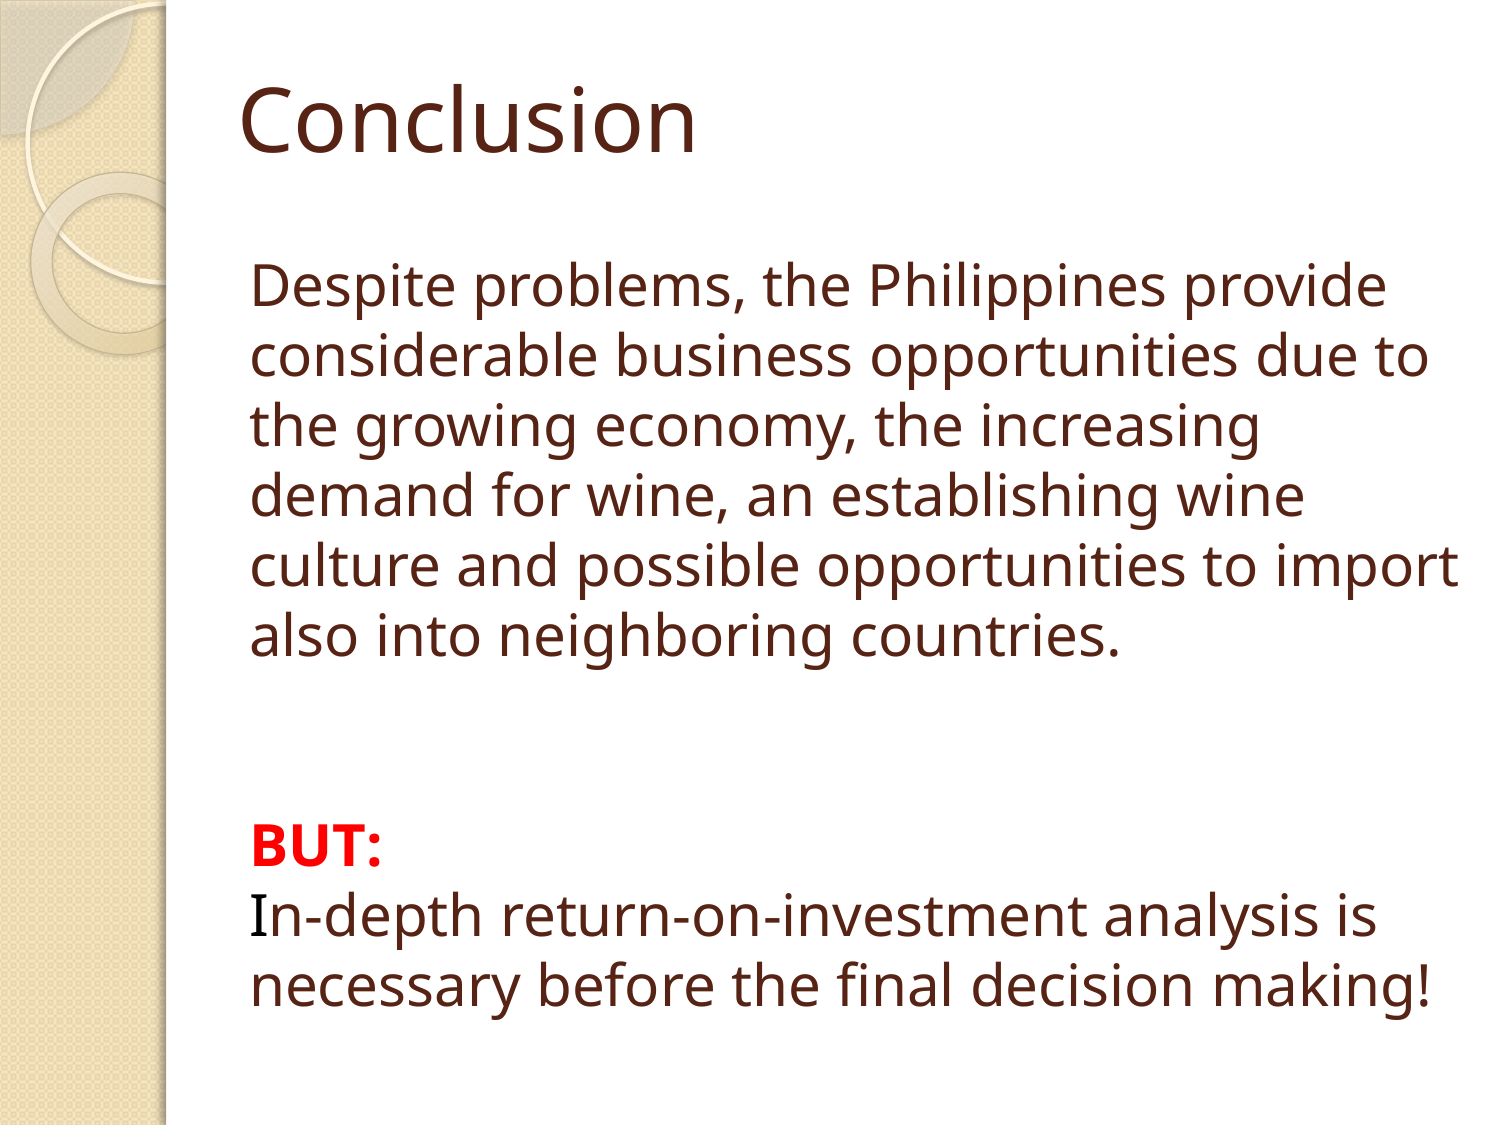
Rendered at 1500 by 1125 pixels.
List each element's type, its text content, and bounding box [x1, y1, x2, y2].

title Conclusion [222, 23, 1453, 211]
text_box Despite problems, the Philippines provide considerable business opportunities due to the growing economy, the increasing demand for wine, an establishing wine culture and possible opportunities to import also into neighboring countries. BUT: In-depth return-on-investment analysis is necessary before the final decision making! [234, 503, 1500, 692]
